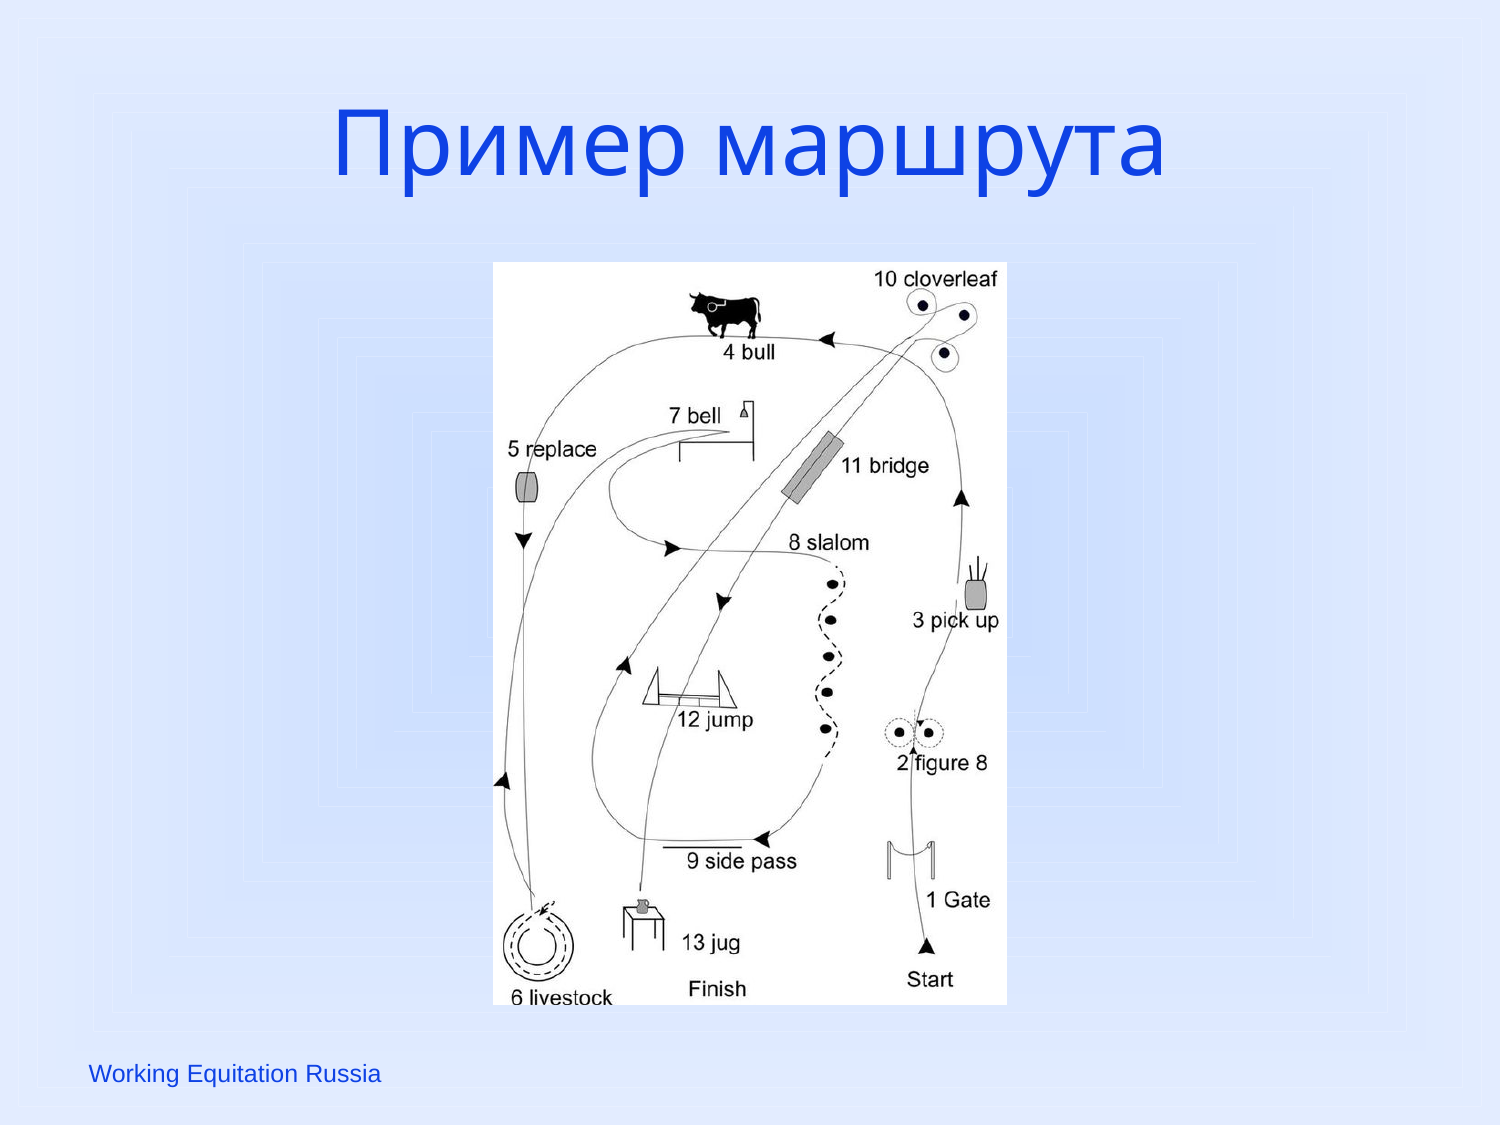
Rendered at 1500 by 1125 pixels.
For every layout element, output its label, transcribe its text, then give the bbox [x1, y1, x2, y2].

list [492, 262, 1008, 1006]
title Пример маршрута [75, 45, 1425, 233]
footer Working Equitation Russia [73, 1042, 1196, 1103]
